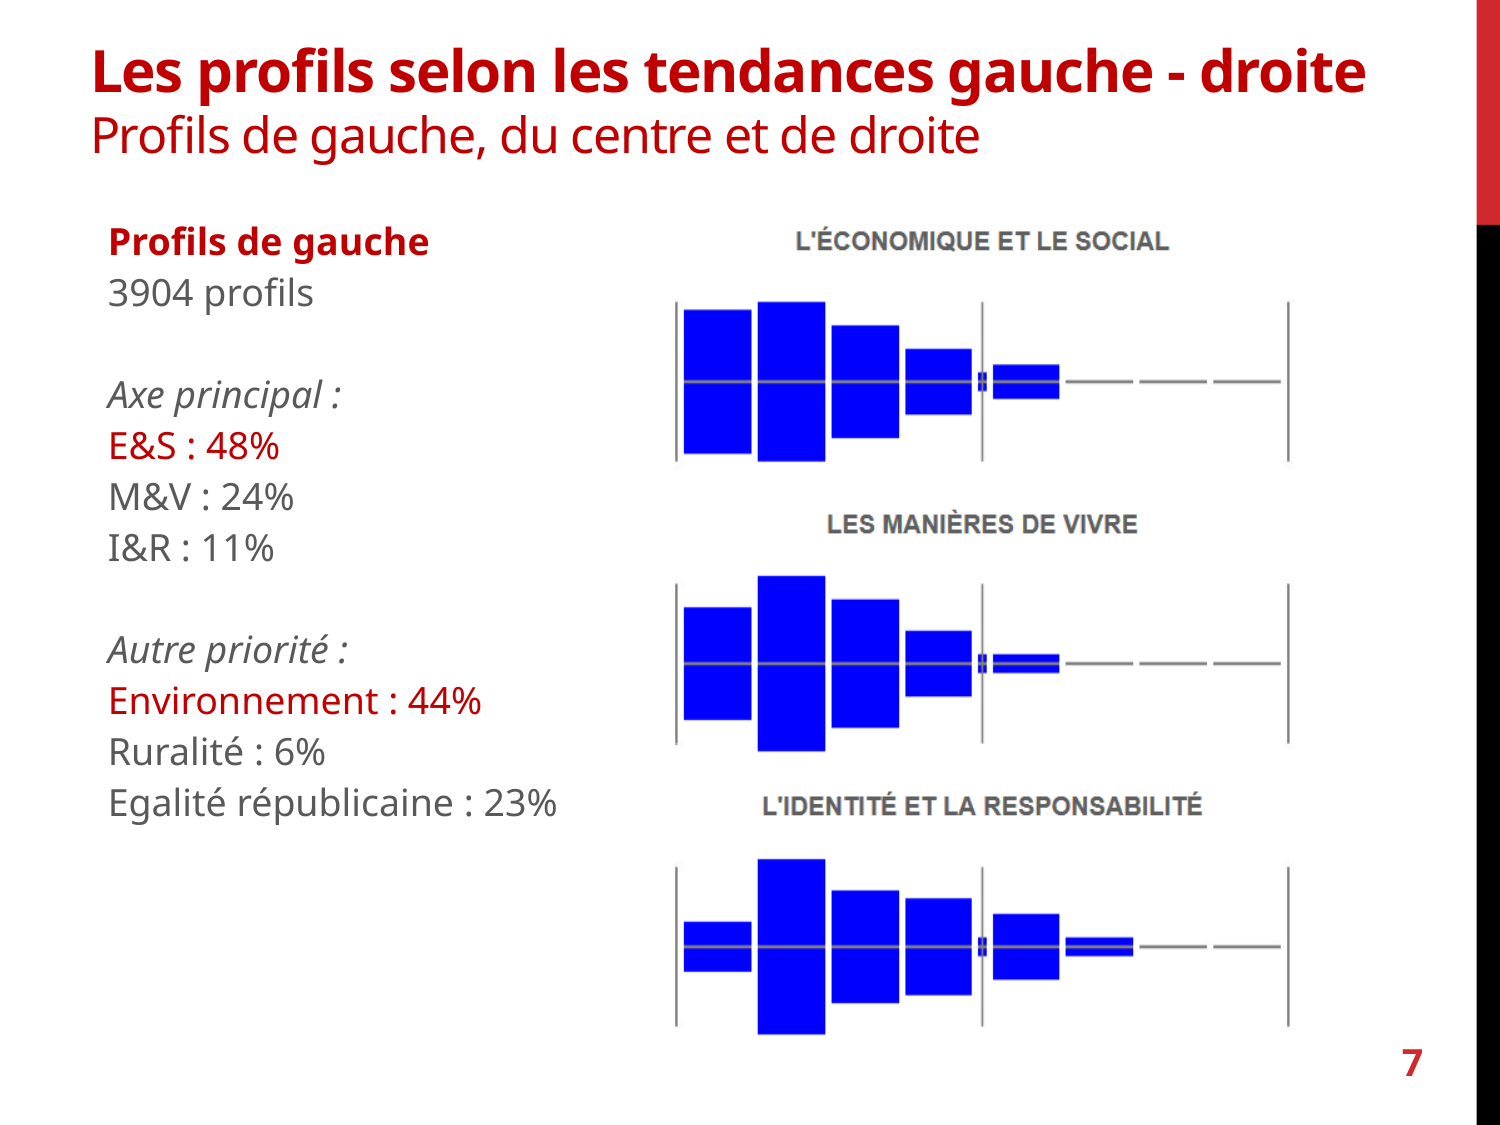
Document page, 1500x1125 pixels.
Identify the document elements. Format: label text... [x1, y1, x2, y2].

table_header Profils de gauche 3904 profils Axe principal : E&S : 48% M&V : 24% I&R : 11% Autre priorité : Environnement : 44% Ruralité : 6% Egalité républicaine : 23% [93, 208, 580, 1086]
text_box Les profils selon les tendances gauche - droite Profils de gauche, du centre et de droite [74, 17, 1500, 172]
table_header [580, 208, 1377, 1086]
slide_number 7 [1222, 1035, 1439, 1095]
picture [643, 219, 1322, 1081]
